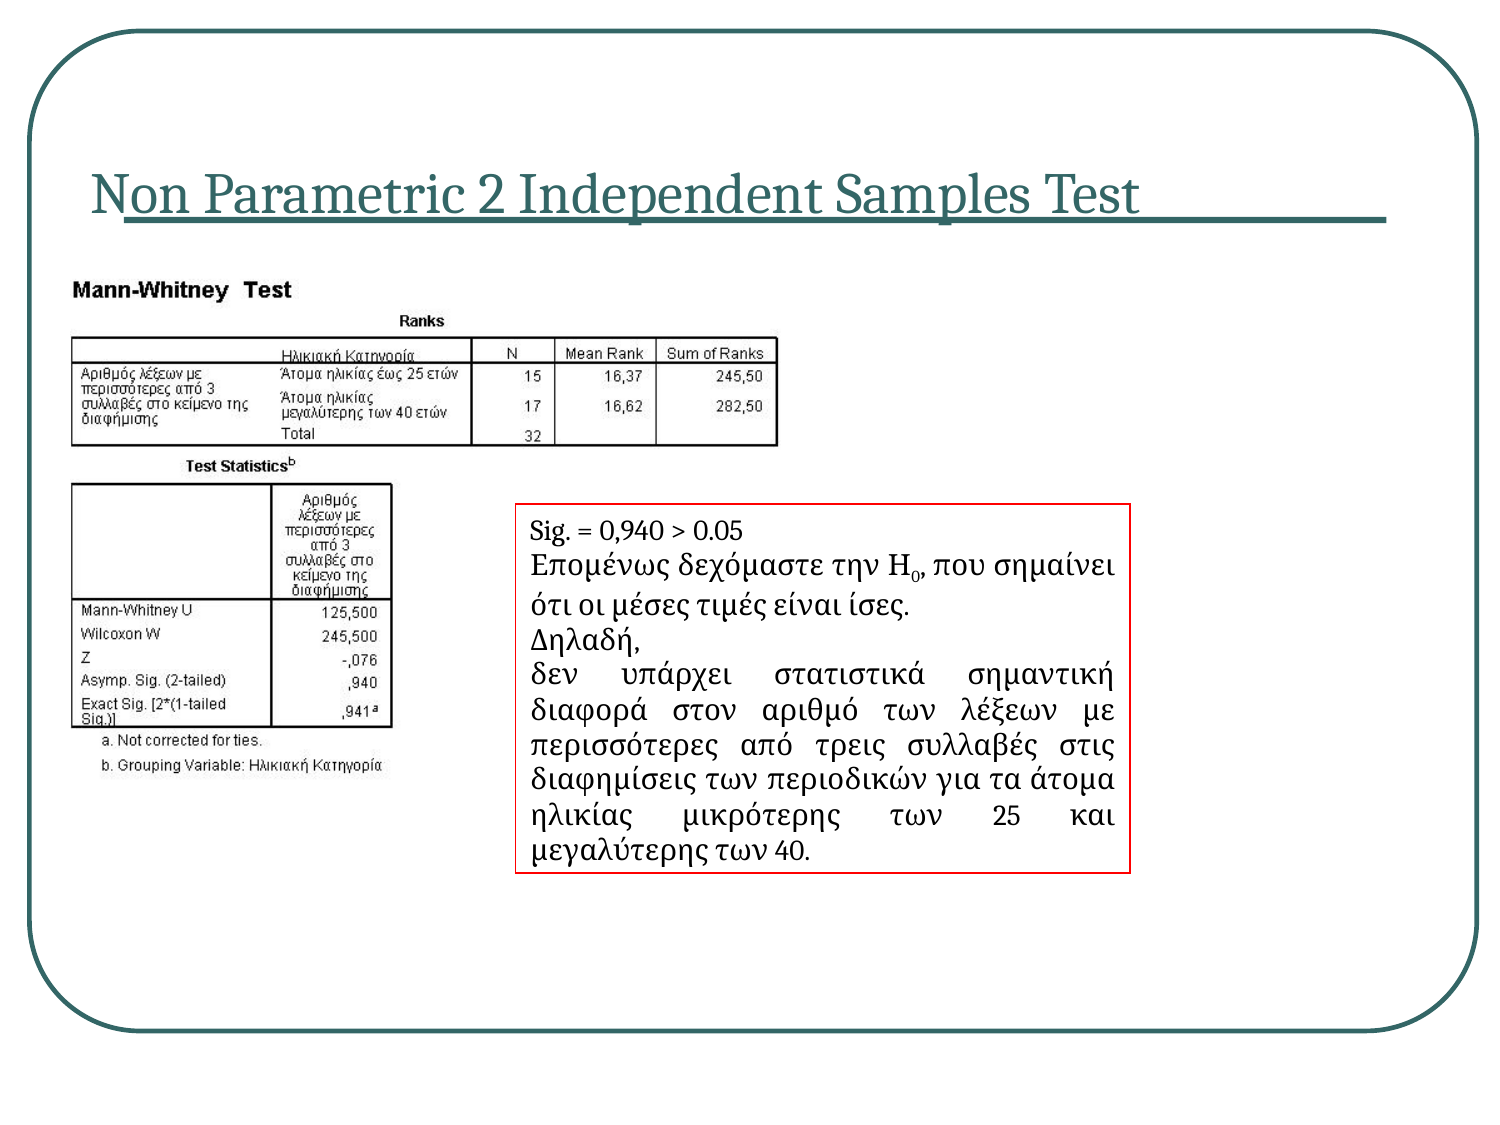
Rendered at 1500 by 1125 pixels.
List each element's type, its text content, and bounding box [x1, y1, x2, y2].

picture [70, 269, 1330, 783]
text_box Sig. = 0,940 > 0.05 Επομένως δεχόμαστε την Η0, που σημαίνει ότι οι μέσες τιμές είναι ίσες. Δηλαδή, δεν υπάρχει στατιστικά σημαντική διαφορά στον αριθμό των λέξεων με περισσότερες από τρεις συλλαβές στις διαφημίσεις των περιοδικών για τα άτομα ηλικίας μικρότερης των 25 και μεγαλύτερης των 40. [515, 789, 1130, 874]
title Non Parametric 2 Independent Samples Test [74, 19, 1313, 233]
